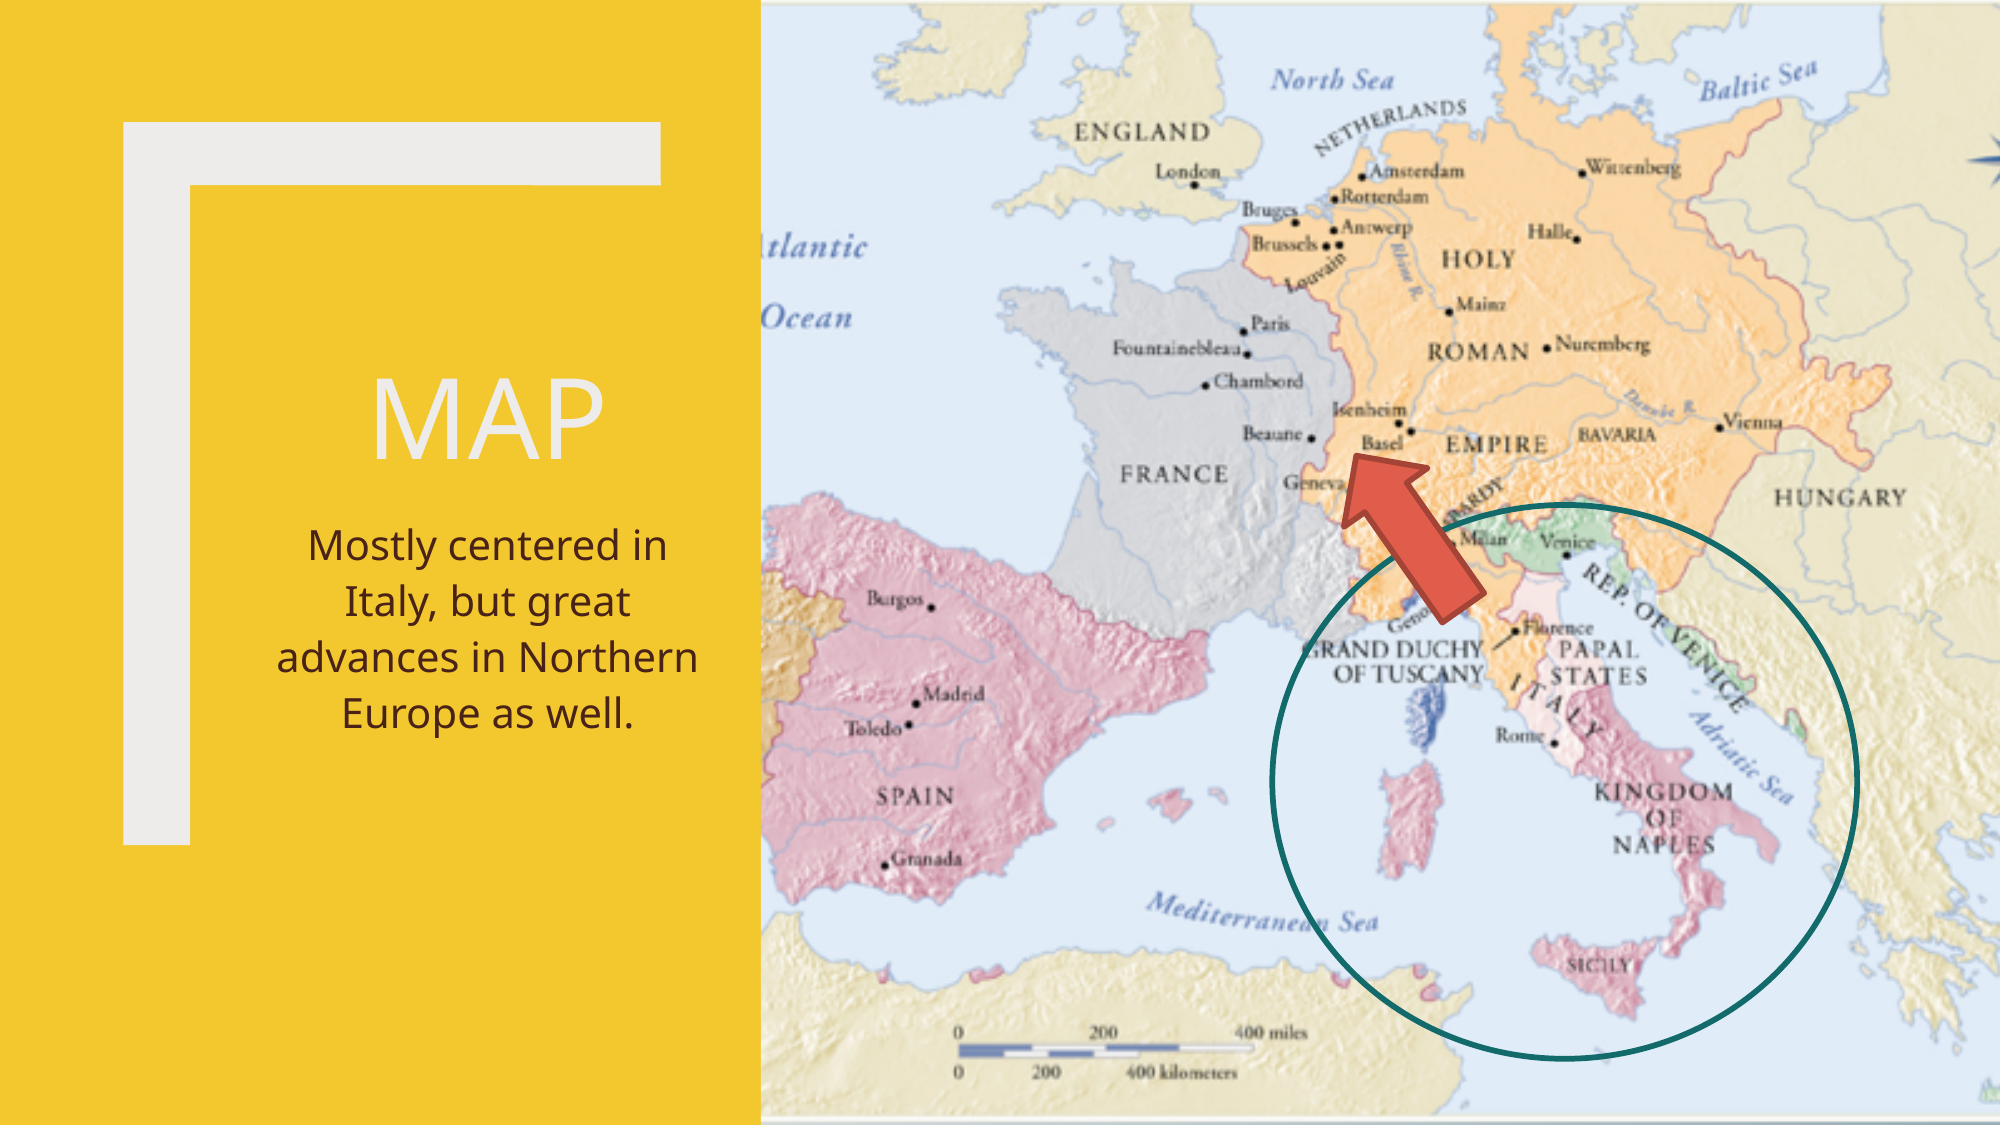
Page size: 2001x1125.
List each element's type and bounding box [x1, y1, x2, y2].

picture [760, 0, 2000, 1125]
text_box [123, 122, 760, 1000]
